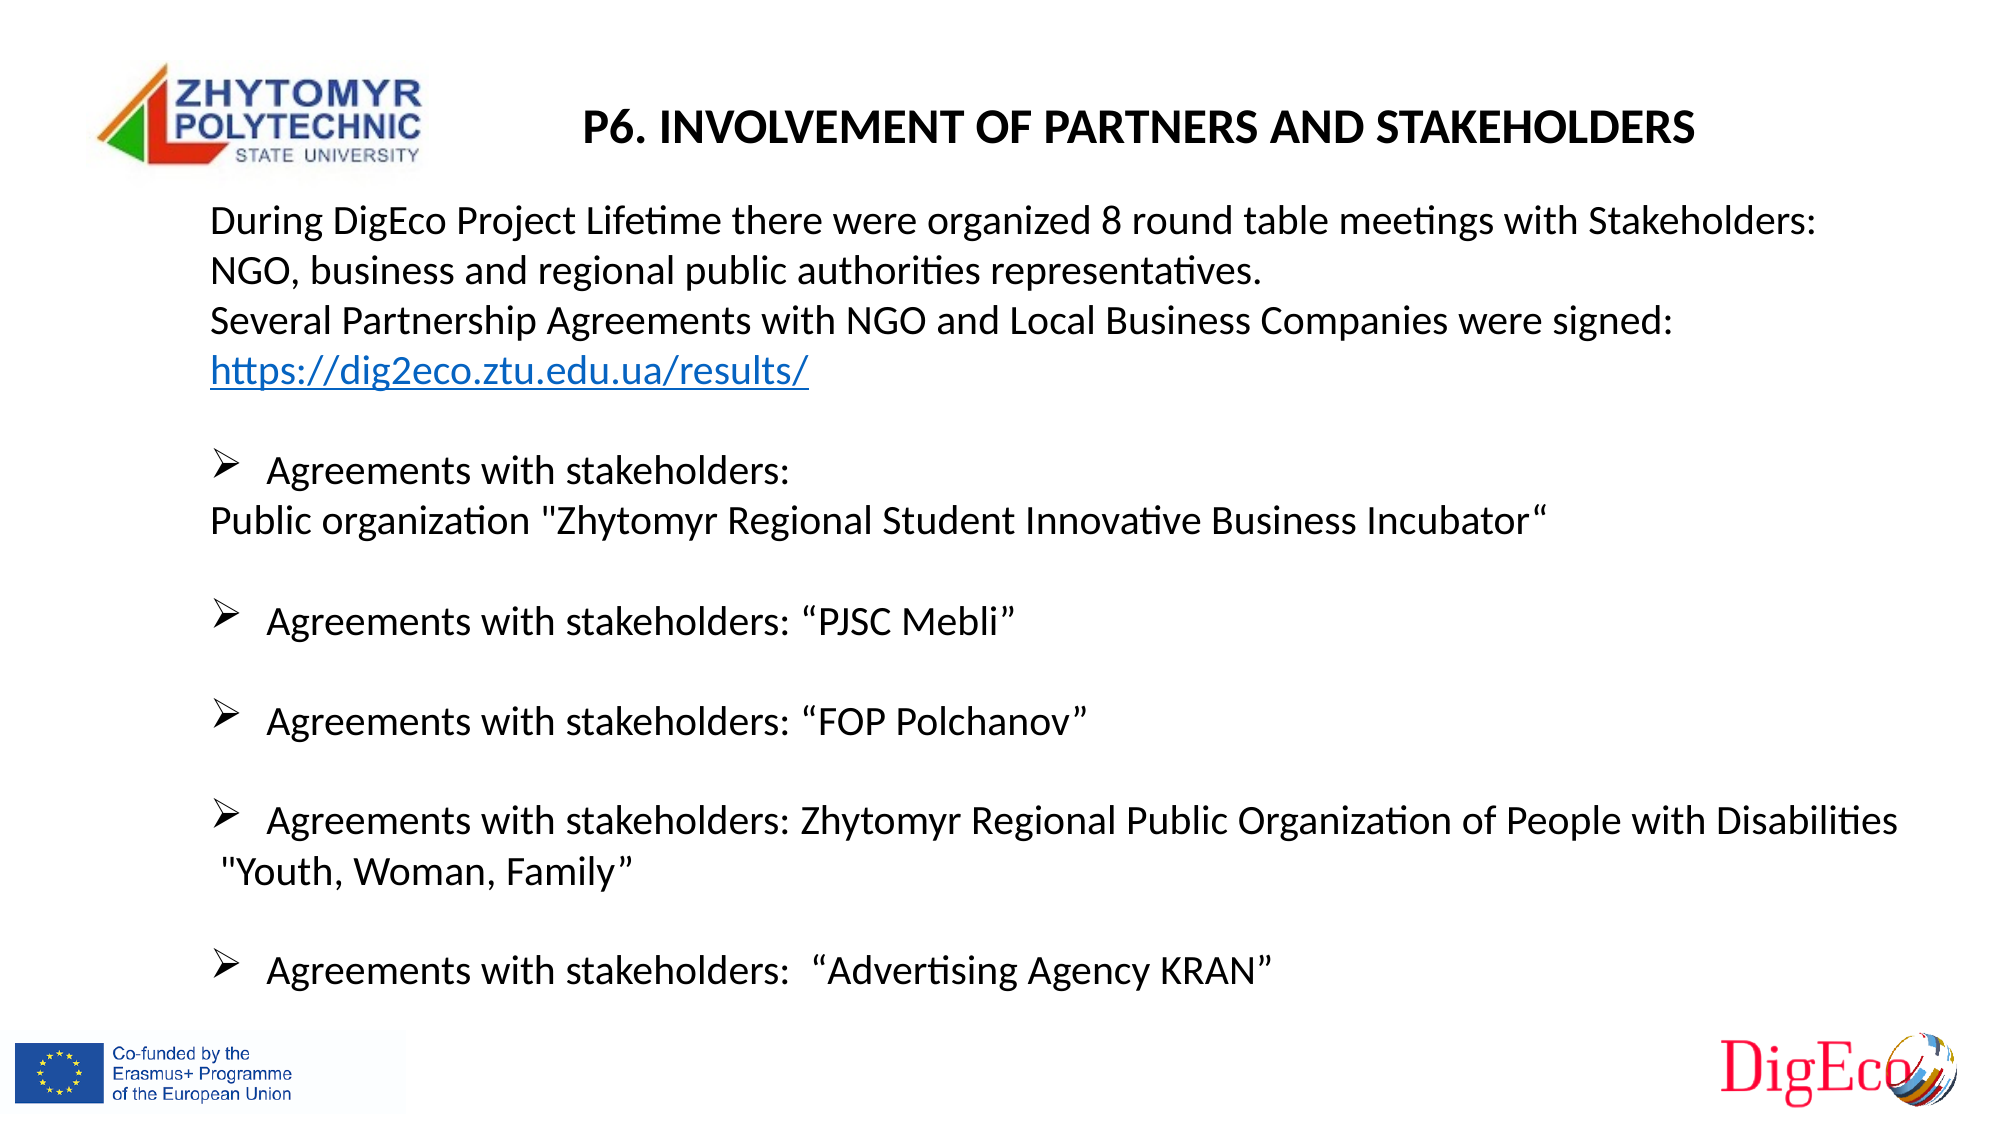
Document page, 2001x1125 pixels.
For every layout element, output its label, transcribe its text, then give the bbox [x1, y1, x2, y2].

picture [0, 1030, 406, 1114]
text_box During DigEco Project Lifetime there were organized 8 round table meetings with Stakeholders: NGO, business and regional public authorities representatives. Several Partnership Agreements with NGO and Local Business Companies were signed: https://dig2eco.ztu.edu.ua/results/ Agreements with stakeholders: Public organization "Zhytomyr Regional Student Innovative Business Incubator“ Agreements with stakeholders: “PJSC Mebli” Agreements with stakeholders: “FOP Polchanov” Agreements with stakeholders: Zhytomyr Regional Public Organization of People with Disabilities "Youth, Woman, Family” Agreements with stakeholders: “Advertising Agency KRAN” [195, 185, 1914, 1001]
picture [1716, 1026, 1962, 1114]
picture [86, 60, 429, 189]
text_box P6. INVOLVEMENT OF PARTNERS AND STAKEHOLDERS [567, 86, 1711, 162]
